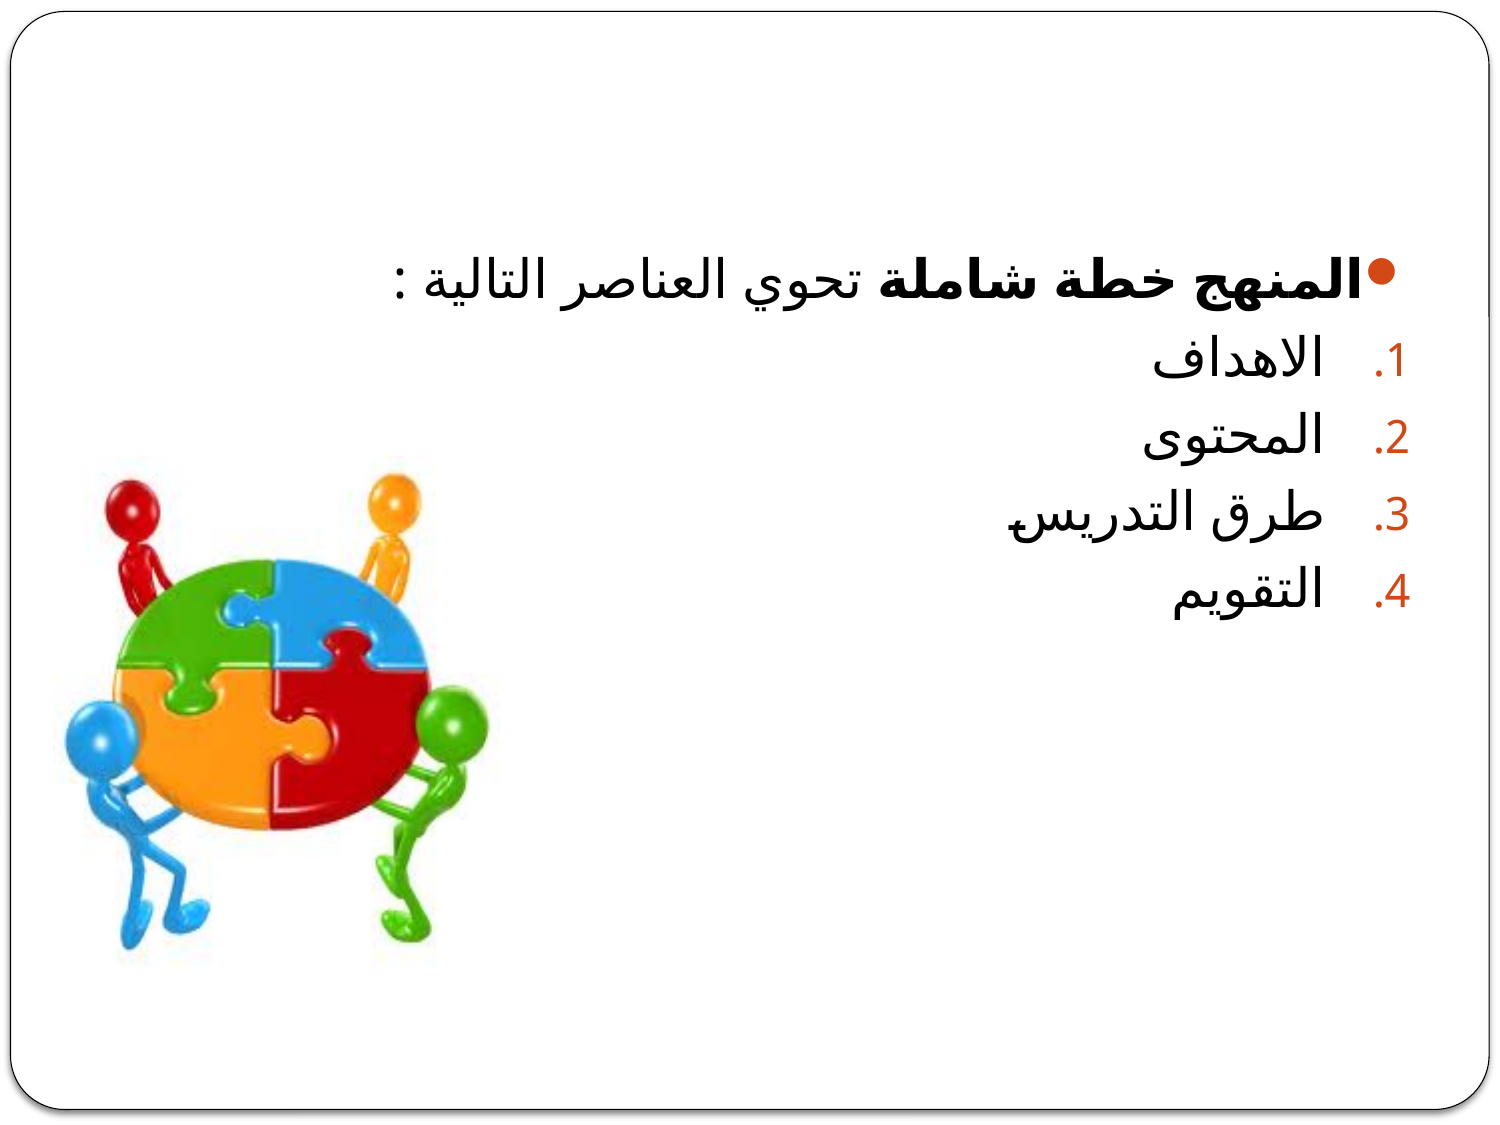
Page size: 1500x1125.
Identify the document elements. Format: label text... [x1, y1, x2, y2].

list المنهج خطة شاملة تحوي العناصر التالية : الاهداف المحتوى طرق التدريس التقويم [150, 237, 1425, 988]
picture [52, 455, 503, 968]
